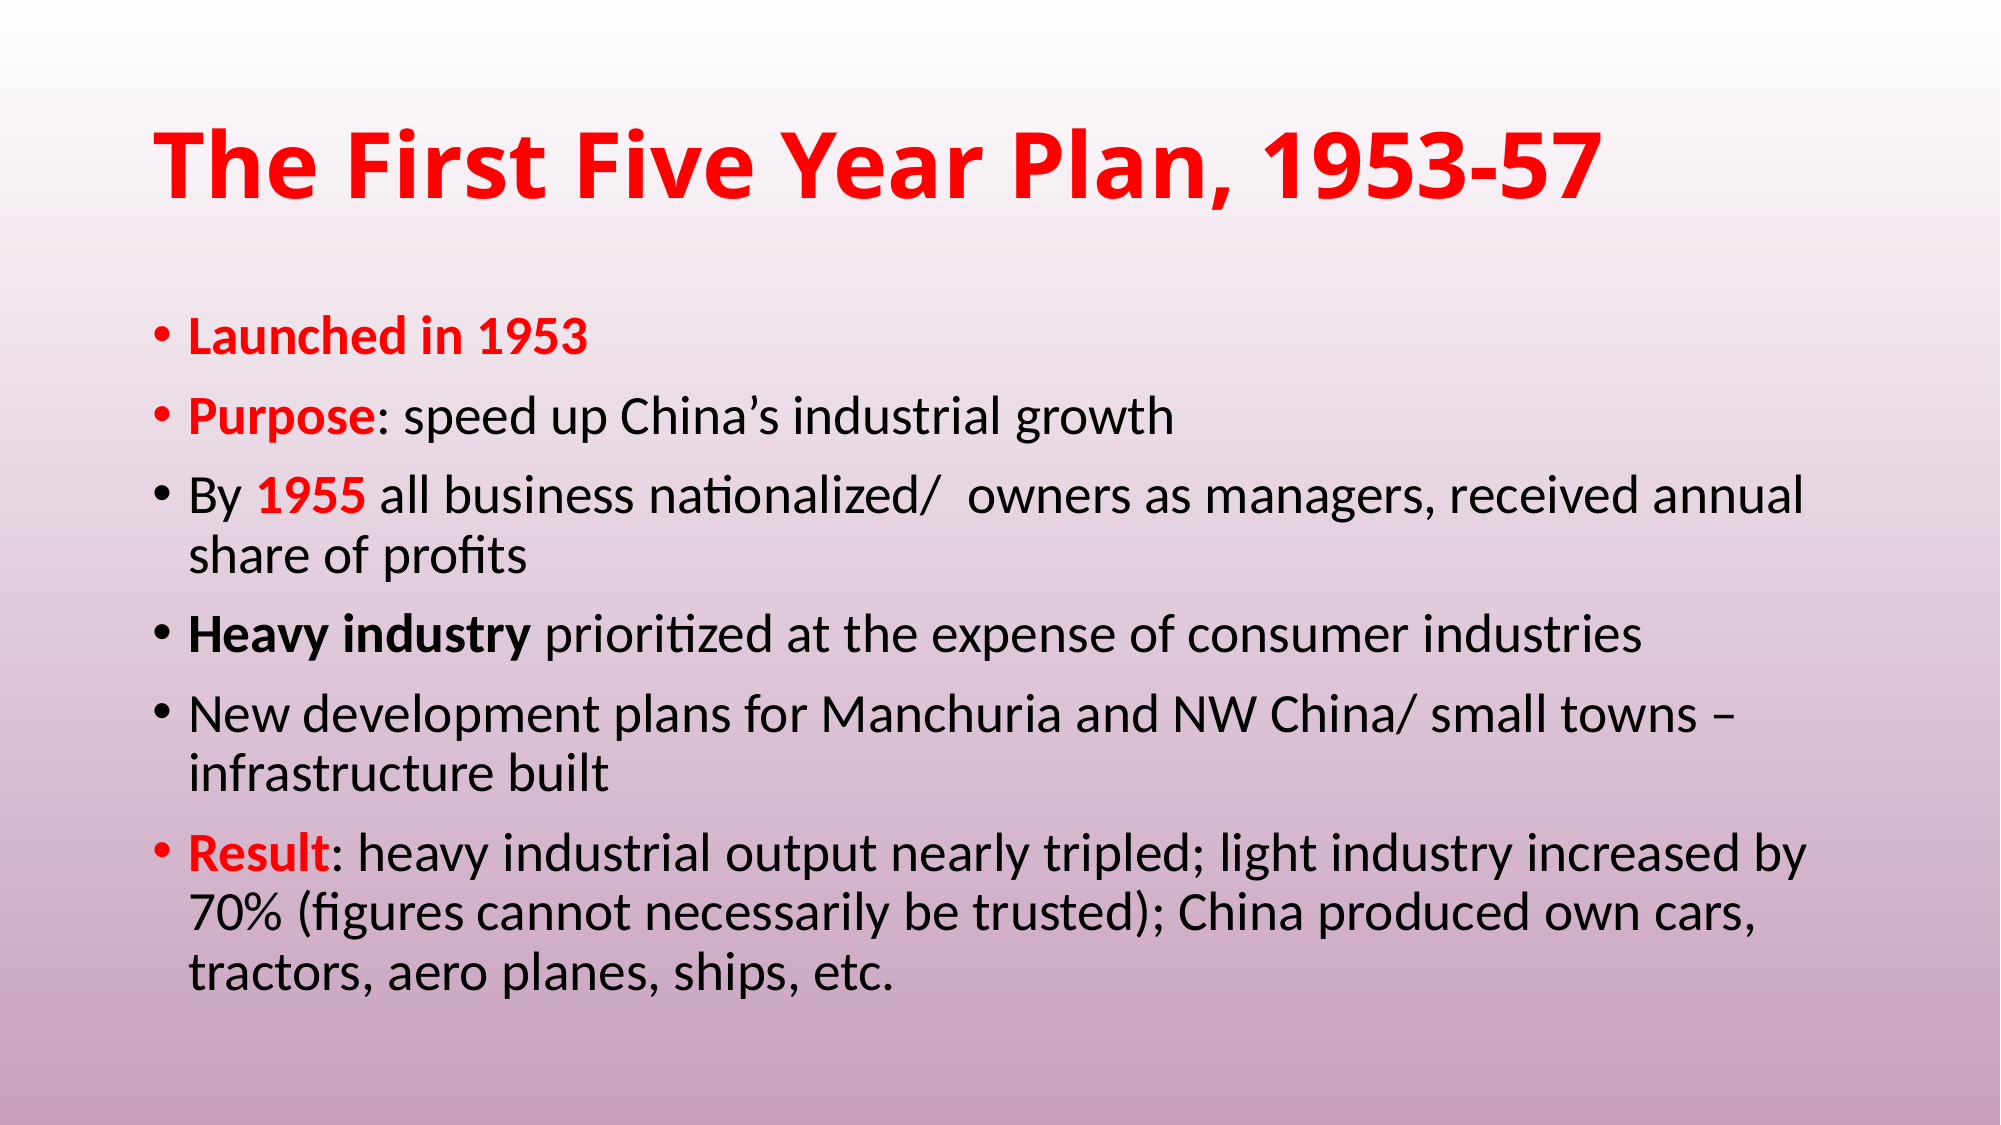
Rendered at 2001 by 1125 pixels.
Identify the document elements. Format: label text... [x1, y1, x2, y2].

title The First Five Year Plan, 1953-57 [137, 59, 1863, 278]
list Launched in 1953 Purpose: speed up China’s industrial growth By 1955 all business nationalized/ owners as managers, received annual share of profits Heavy industry prioritized at the expense of consumer industries New development plans for Manchuria and NW China/ small towns – infrastructure built Result: heavy industrial output nearly tripled; light industry increased by 70% (figures cannot necessarily be trusted); China produced own cars, tractors, aero planes, ships, etc. [137, 299, 1863, 1014]
